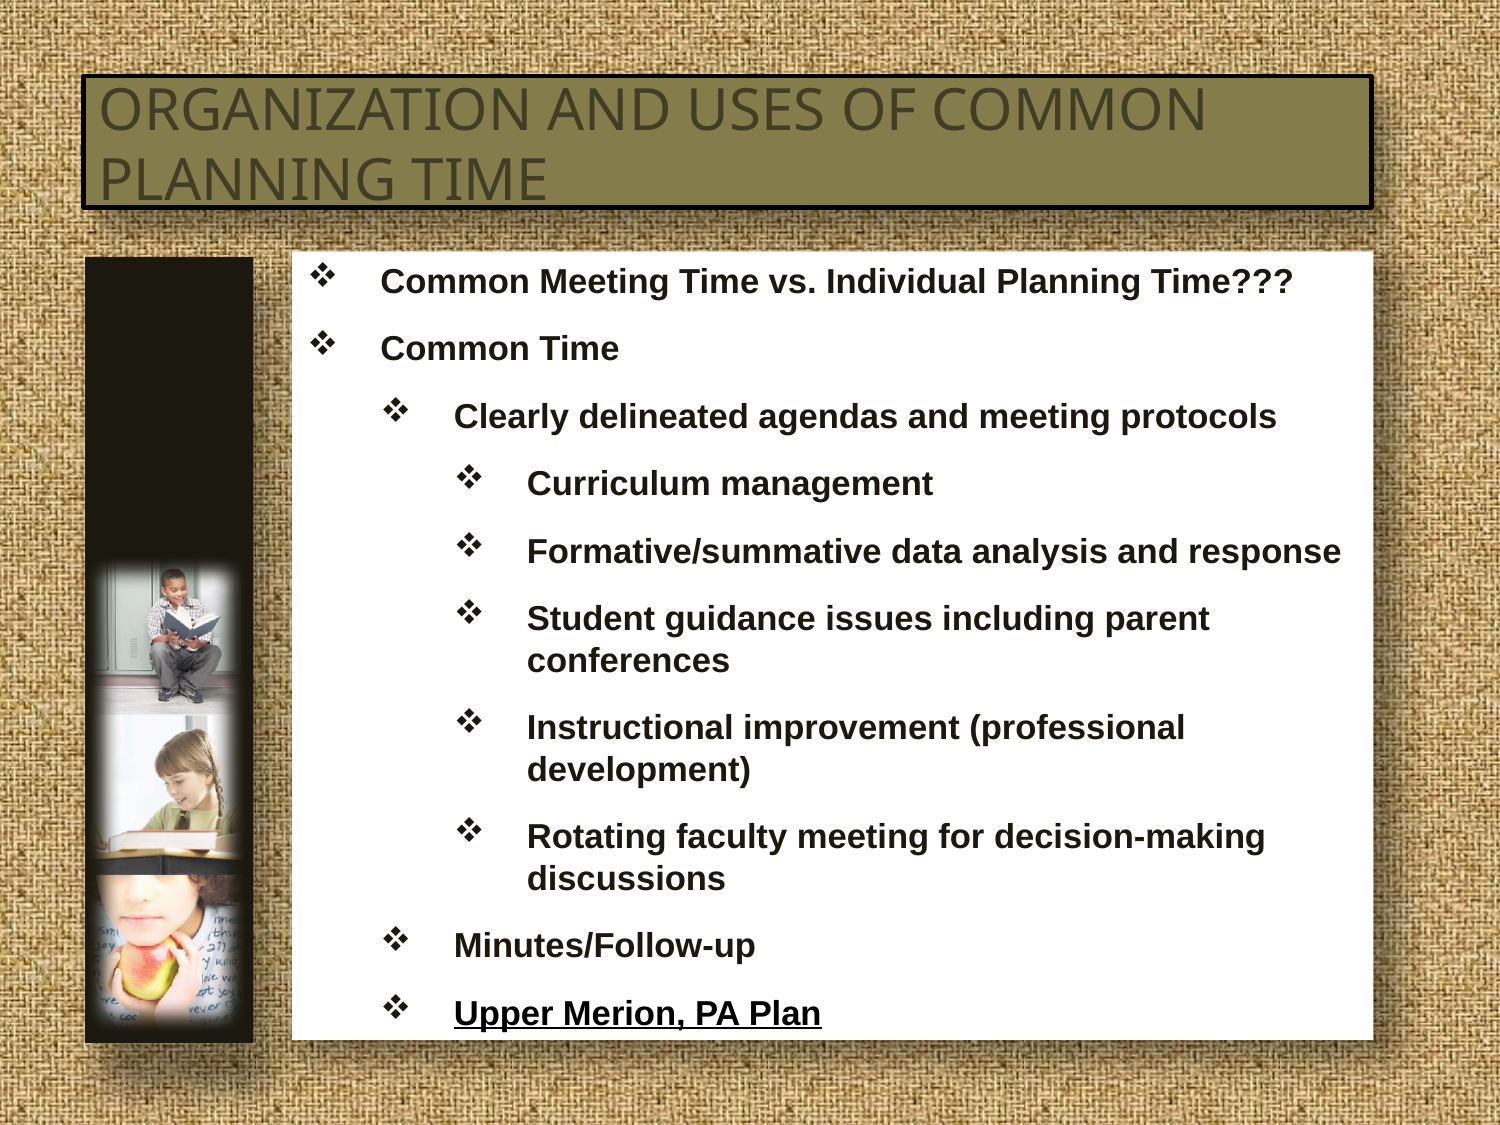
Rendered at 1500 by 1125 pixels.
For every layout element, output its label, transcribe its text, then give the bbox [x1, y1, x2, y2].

picture [0, 0, 1500, 1125]
list Common Meeting Time vs. Individual Planning Time??? Common Time Clearly delineated agendas and meeting protocols Curriculum management Formative/summative data analysis and response Student guidance issues including parent conferences Instructional improvement (professional development) Rotating faculty meeting for decision-making discussions Minutes/Follow-up Upper Merion, PA Plan [290, 249, 1376, 1042]
title Organization and Uses of Common Planning Time [81, 74, 1374, 210]
